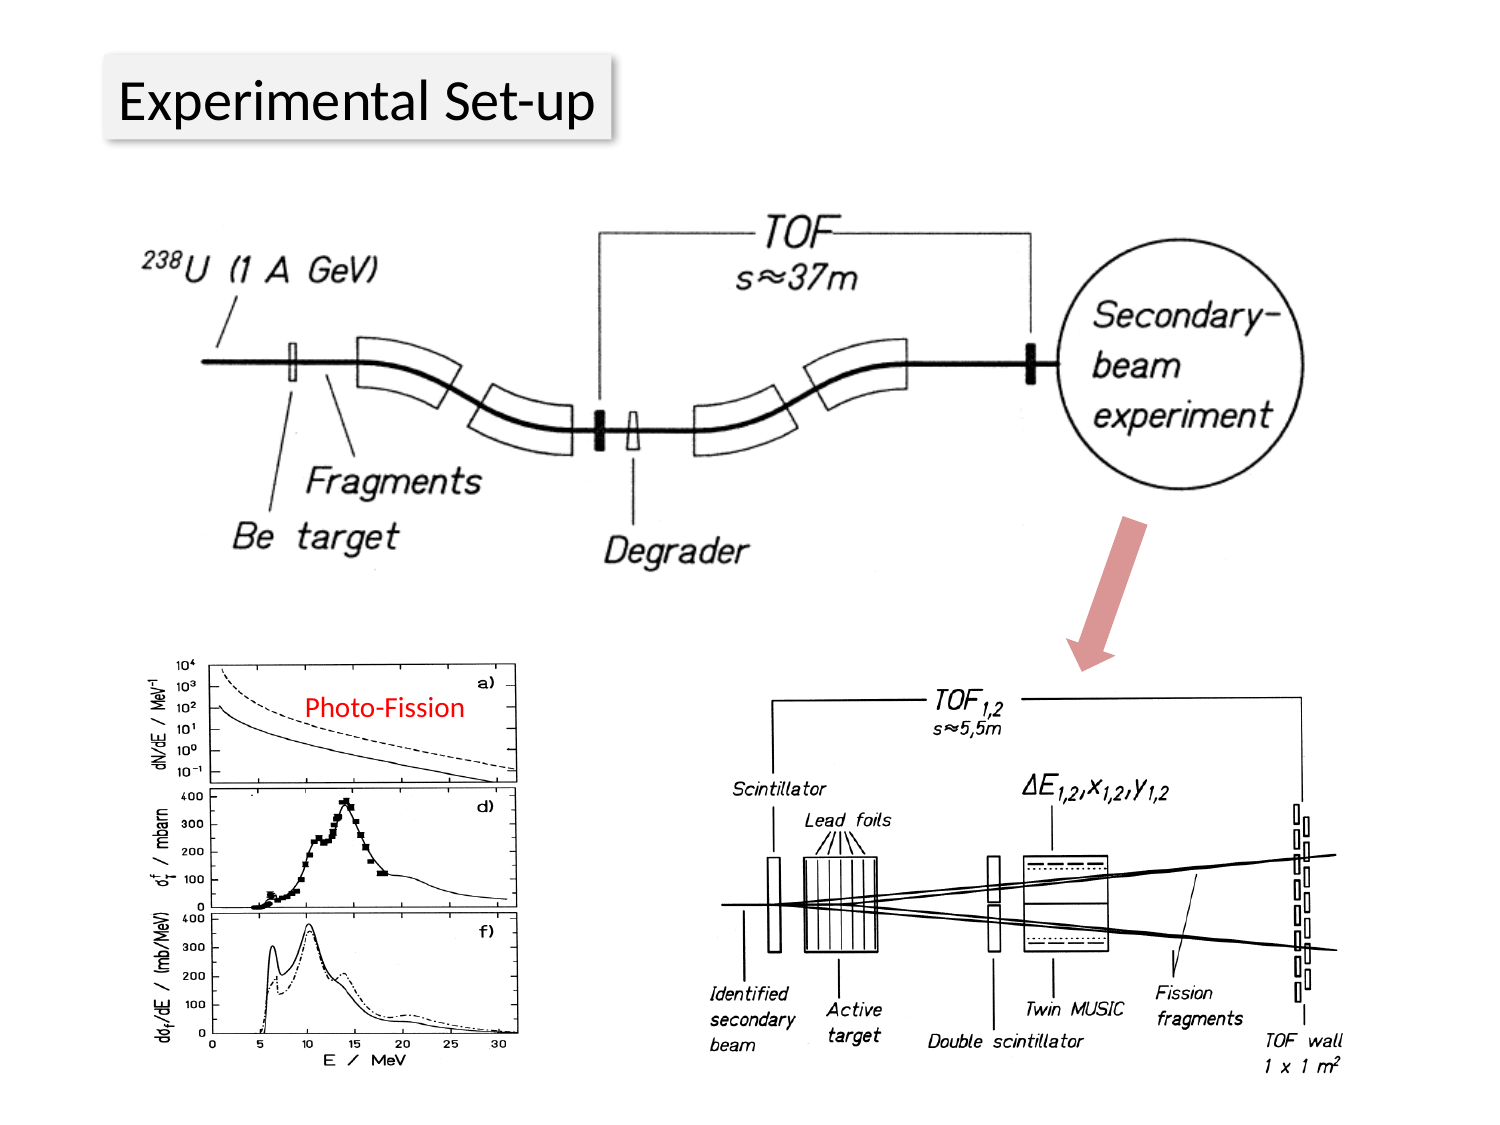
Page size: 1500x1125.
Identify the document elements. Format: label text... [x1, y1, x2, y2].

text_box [678, 515, 1365, 1083]
picture [97, 196, 1336, 587]
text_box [135, 654, 550, 1071]
text_box Experimental Set-up [104, 54, 612, 140]
